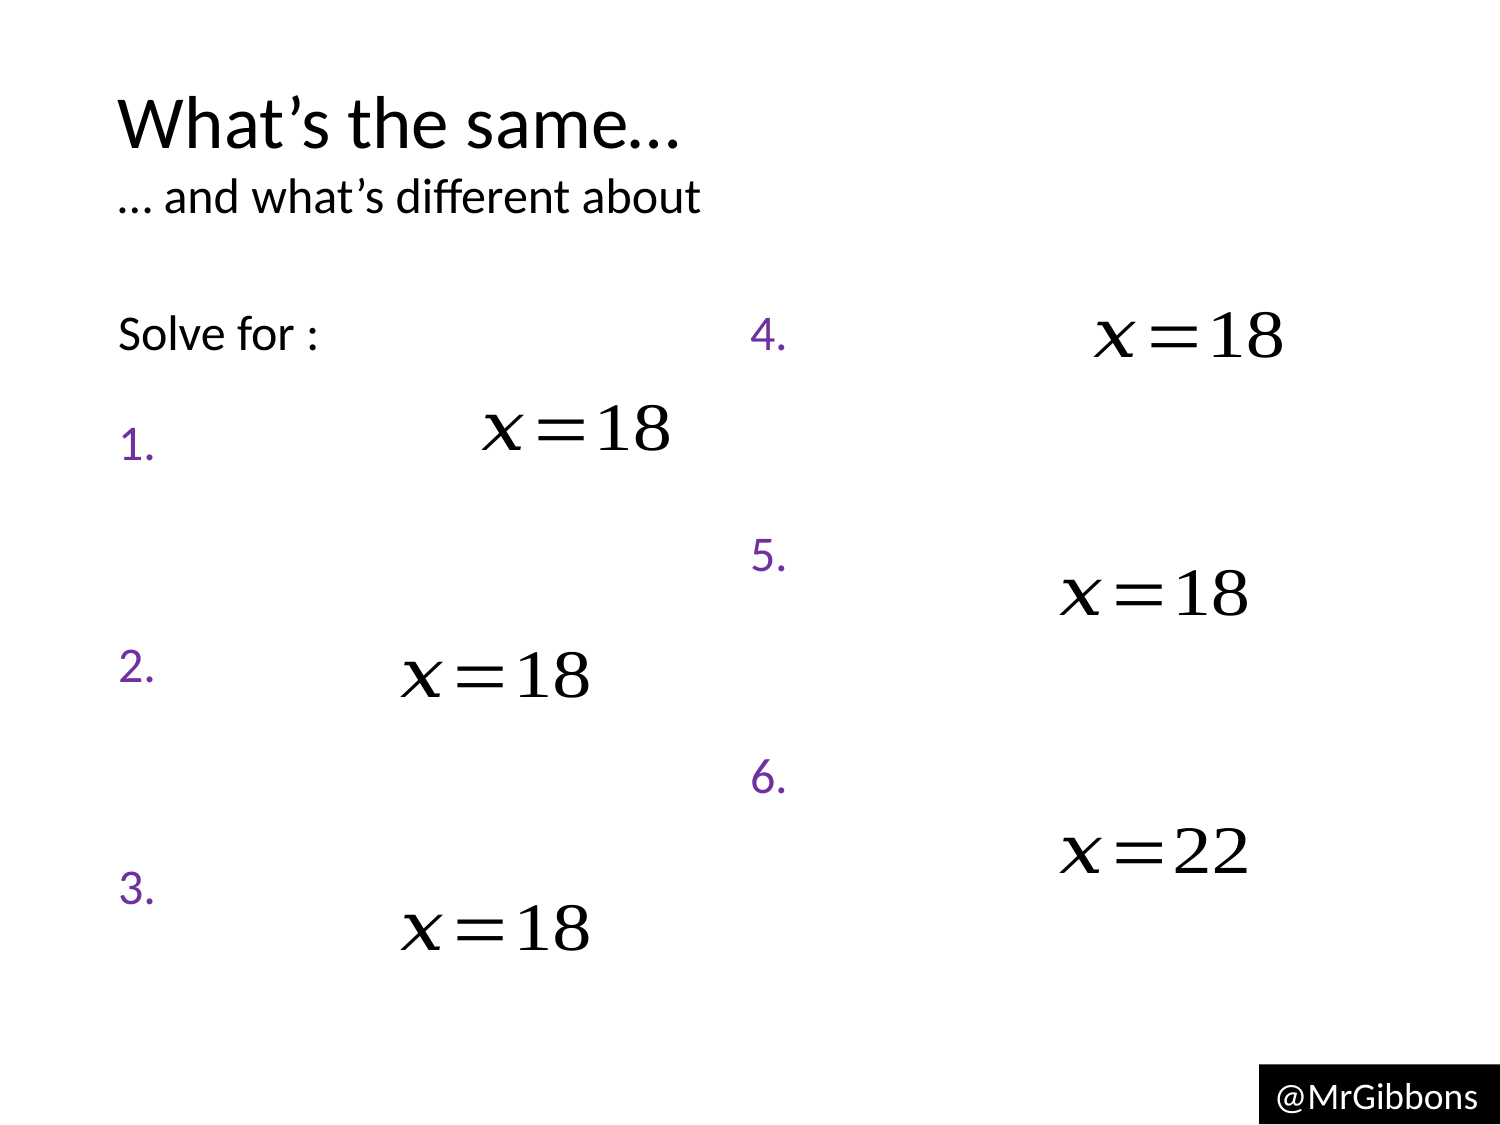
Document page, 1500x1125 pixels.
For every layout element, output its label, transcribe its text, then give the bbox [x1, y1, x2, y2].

text_box @MrGibbons [1259, 1064, 1500, 1125]
